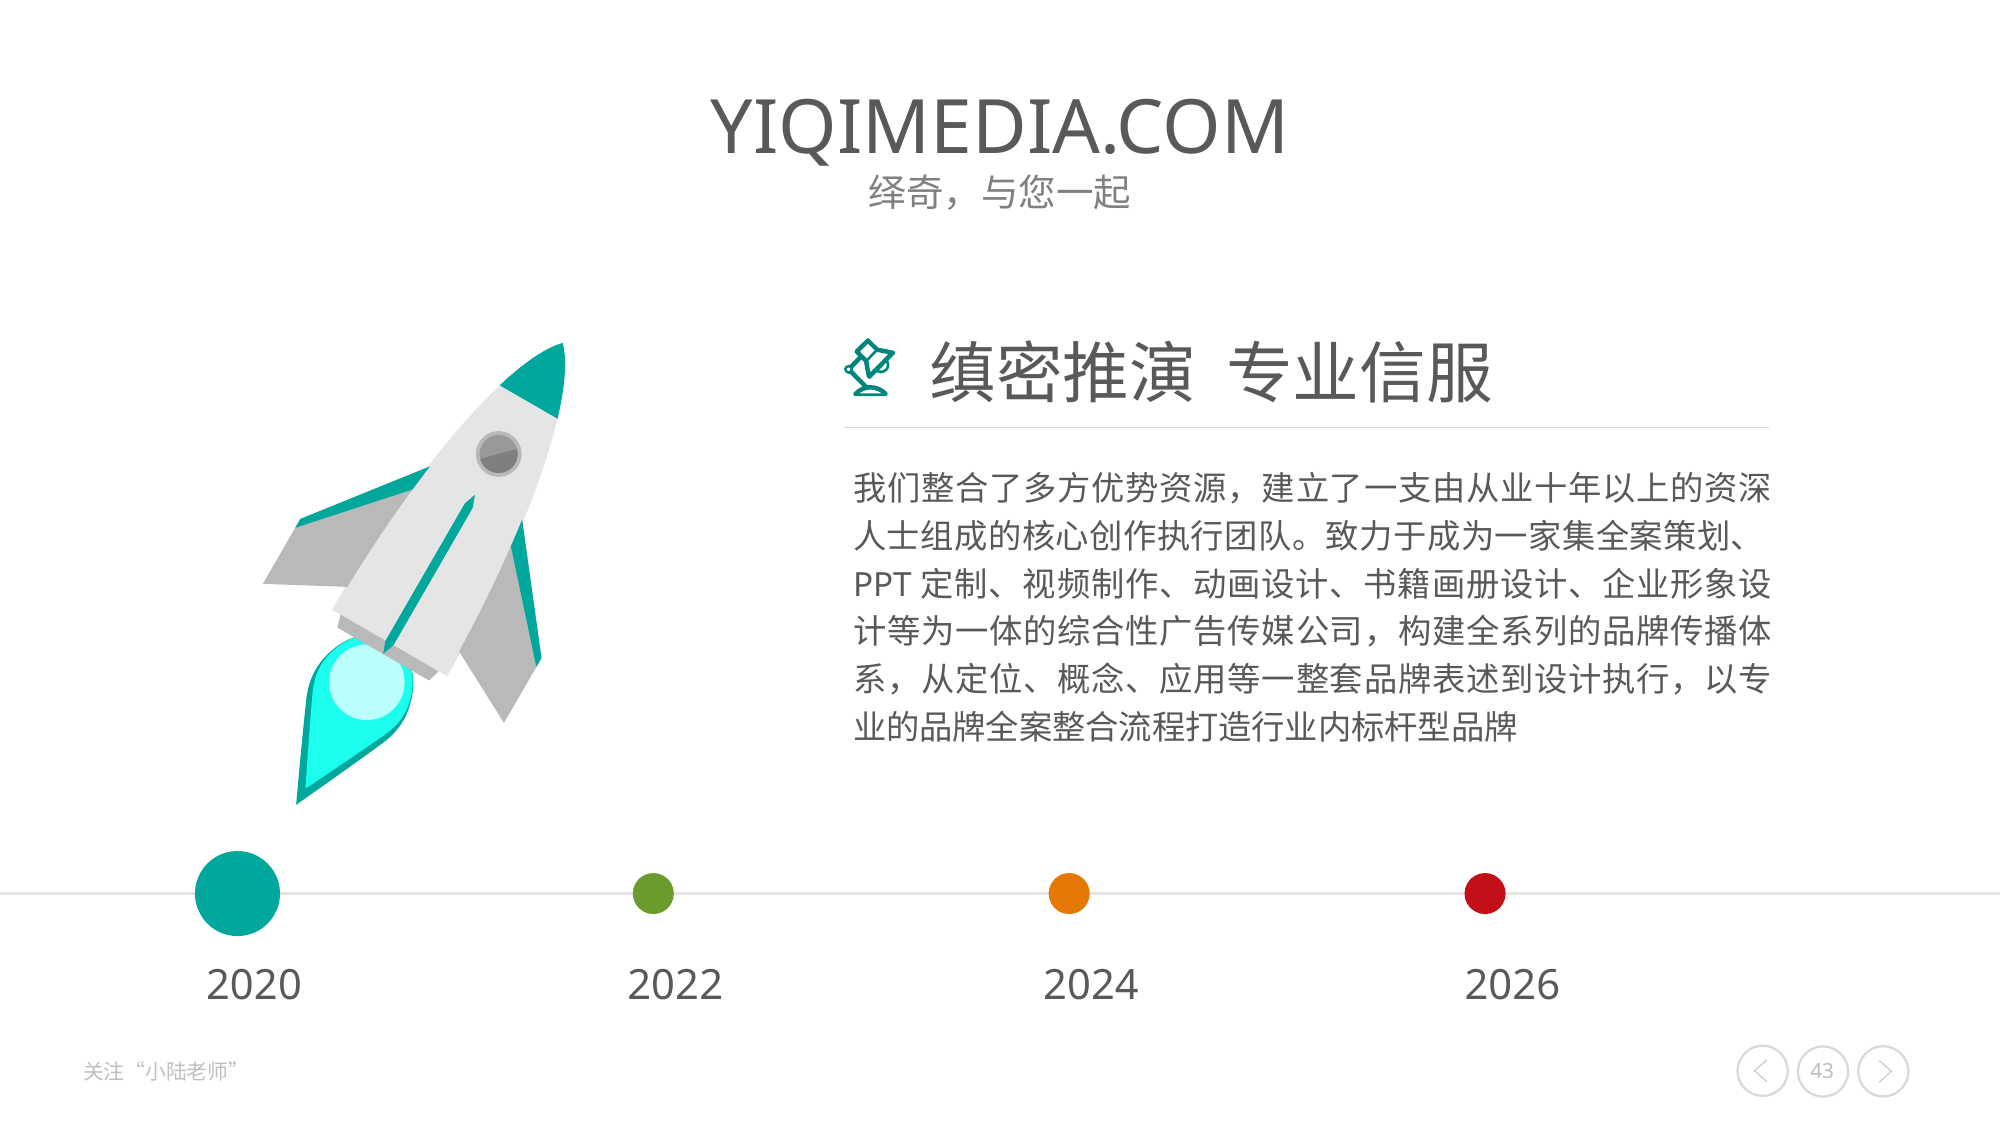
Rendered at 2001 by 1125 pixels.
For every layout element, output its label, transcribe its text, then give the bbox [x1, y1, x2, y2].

text_box 缜密推演 专业信服 [914, 323, 1701, 418]
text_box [290, 307, 569, 841]
text_box 我们整合了多方优势资源，建立了一支由从业十年以上的资深人士组成的核心创作执行团队。致力于成为一家集全案策划、PPT定制、视频制作、动画设计、书籍画册设计、企业形象设计等为一体的综合性广告传媒公司，构建全系列的品牌传播体系，从定位、概念、应用等一整套品牌表述到设计执行，以专业的品牌全案整合流程打造行业内标杆型品牌 [838, 451, 1789, 802]
text_box 2020 [205, 946, 331, 1009]
text_box 2026 [1464, 946, 1590, 1009]
text_box [843, 338, 896, 397]
text_box 2024 [1043, 946, 1169, 1009]
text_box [0, 851, 2000, 937]
text_box 2022 [627, 946, 753, 1009]
